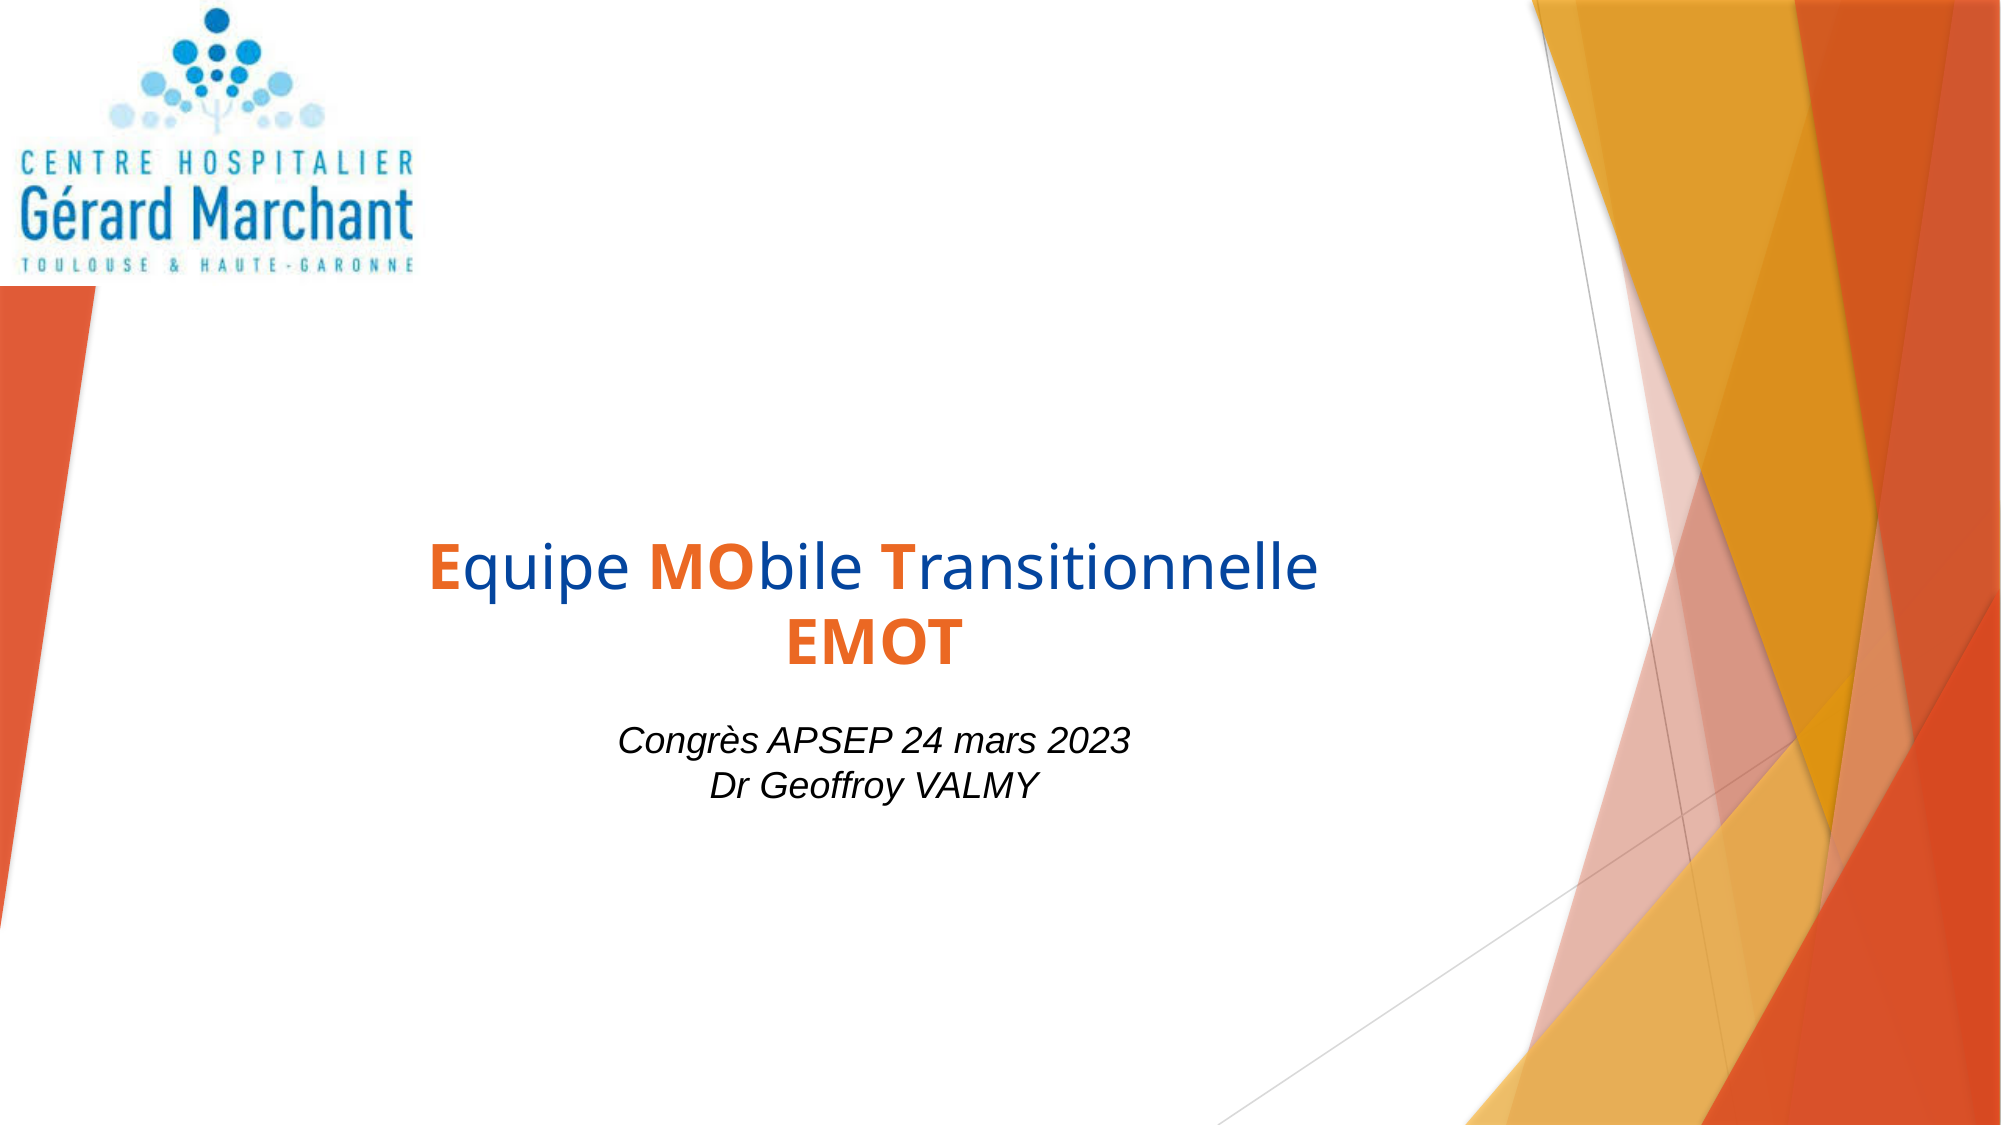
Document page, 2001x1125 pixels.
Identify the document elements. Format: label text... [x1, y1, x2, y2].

picture [0, 0, 431, 287]
text_box Congrès APSEP 24 mars 2023 Dr Geoffroy VALMY [175, 708, 1573, 814]
title Equipe MObile Transitionnelle EMOT [9, 516, 1740, 685]
